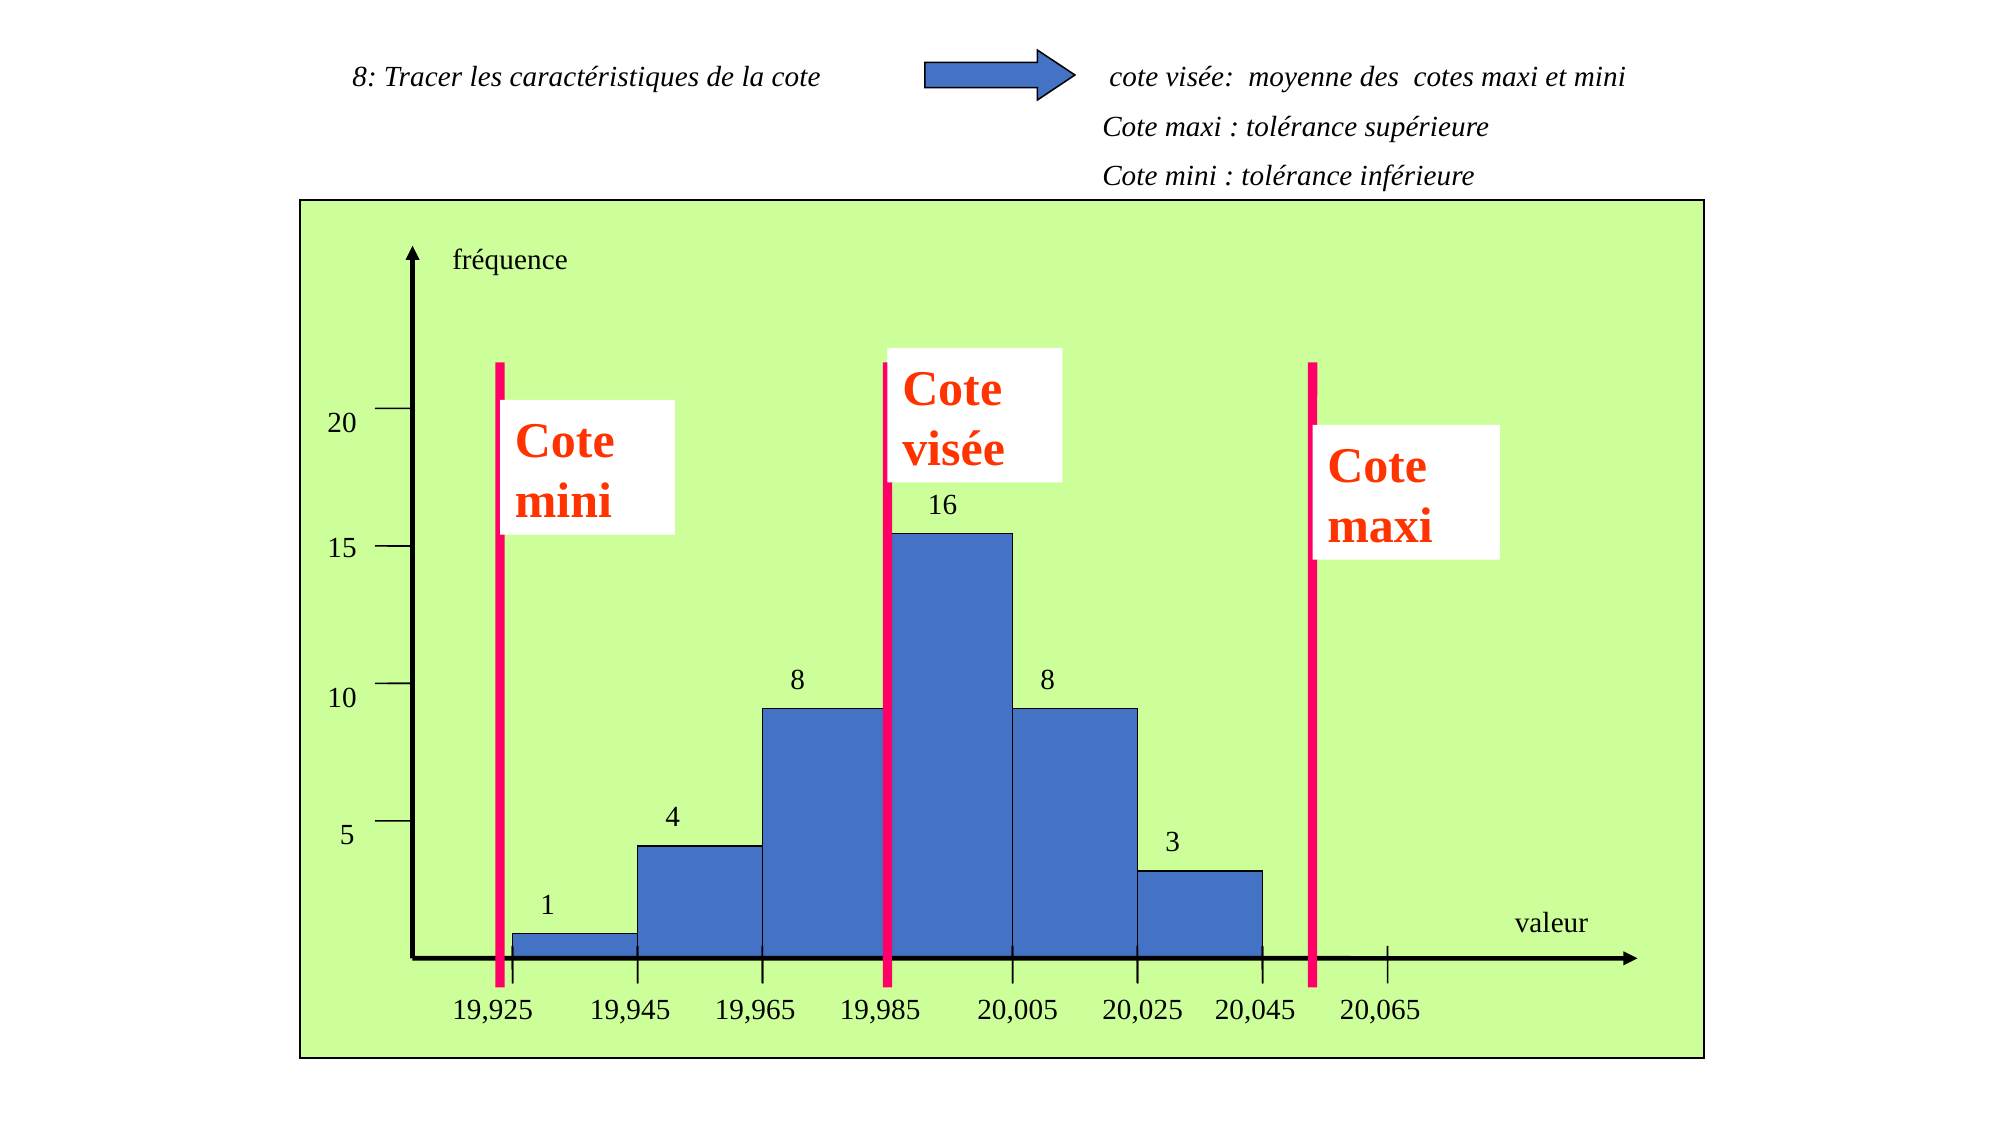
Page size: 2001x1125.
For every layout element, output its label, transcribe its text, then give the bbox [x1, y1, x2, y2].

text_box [499, 362, 675, 988]
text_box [299, 199, 1705, 1059]
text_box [887, 347, 1063, 988]
text_box [924, 50, 1075, 101]
text_box cote visée: moyenne des cotes maxi et mini Cote maxi : tolérance supérieure Cote mini : tolérance inférieure [1087, 49, 1688, 199]
text_box 8: Tracer les caractéristiques de la cote [337, 49, 875, 100]
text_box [1312, 362, 1500, 988]
